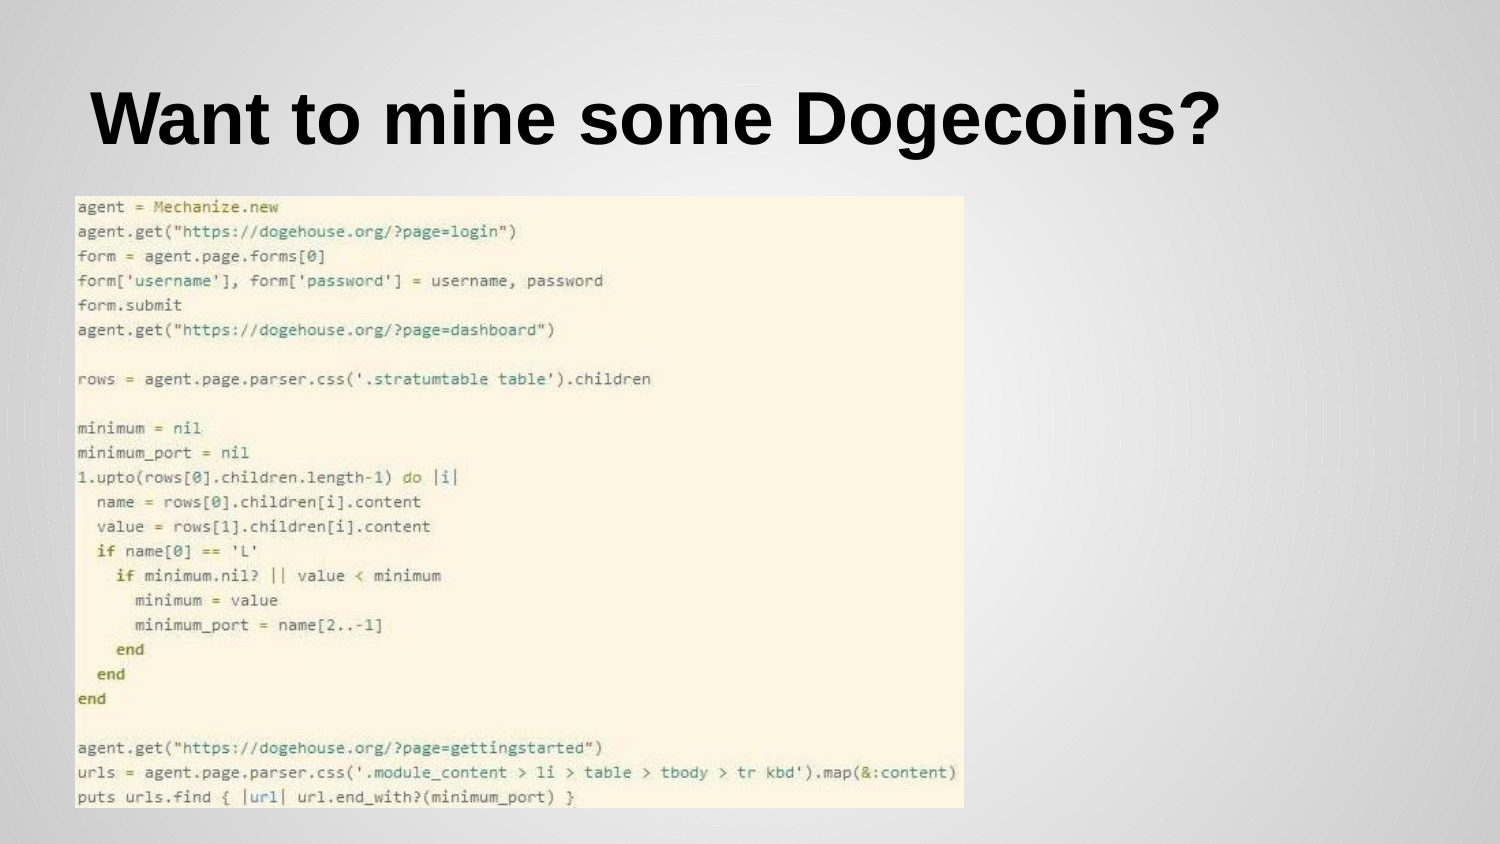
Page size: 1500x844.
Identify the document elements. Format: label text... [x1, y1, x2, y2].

picture [74, 196, 964, 809]
title Want to mine some Dogecoins? [75, 33, 1425, 175]
